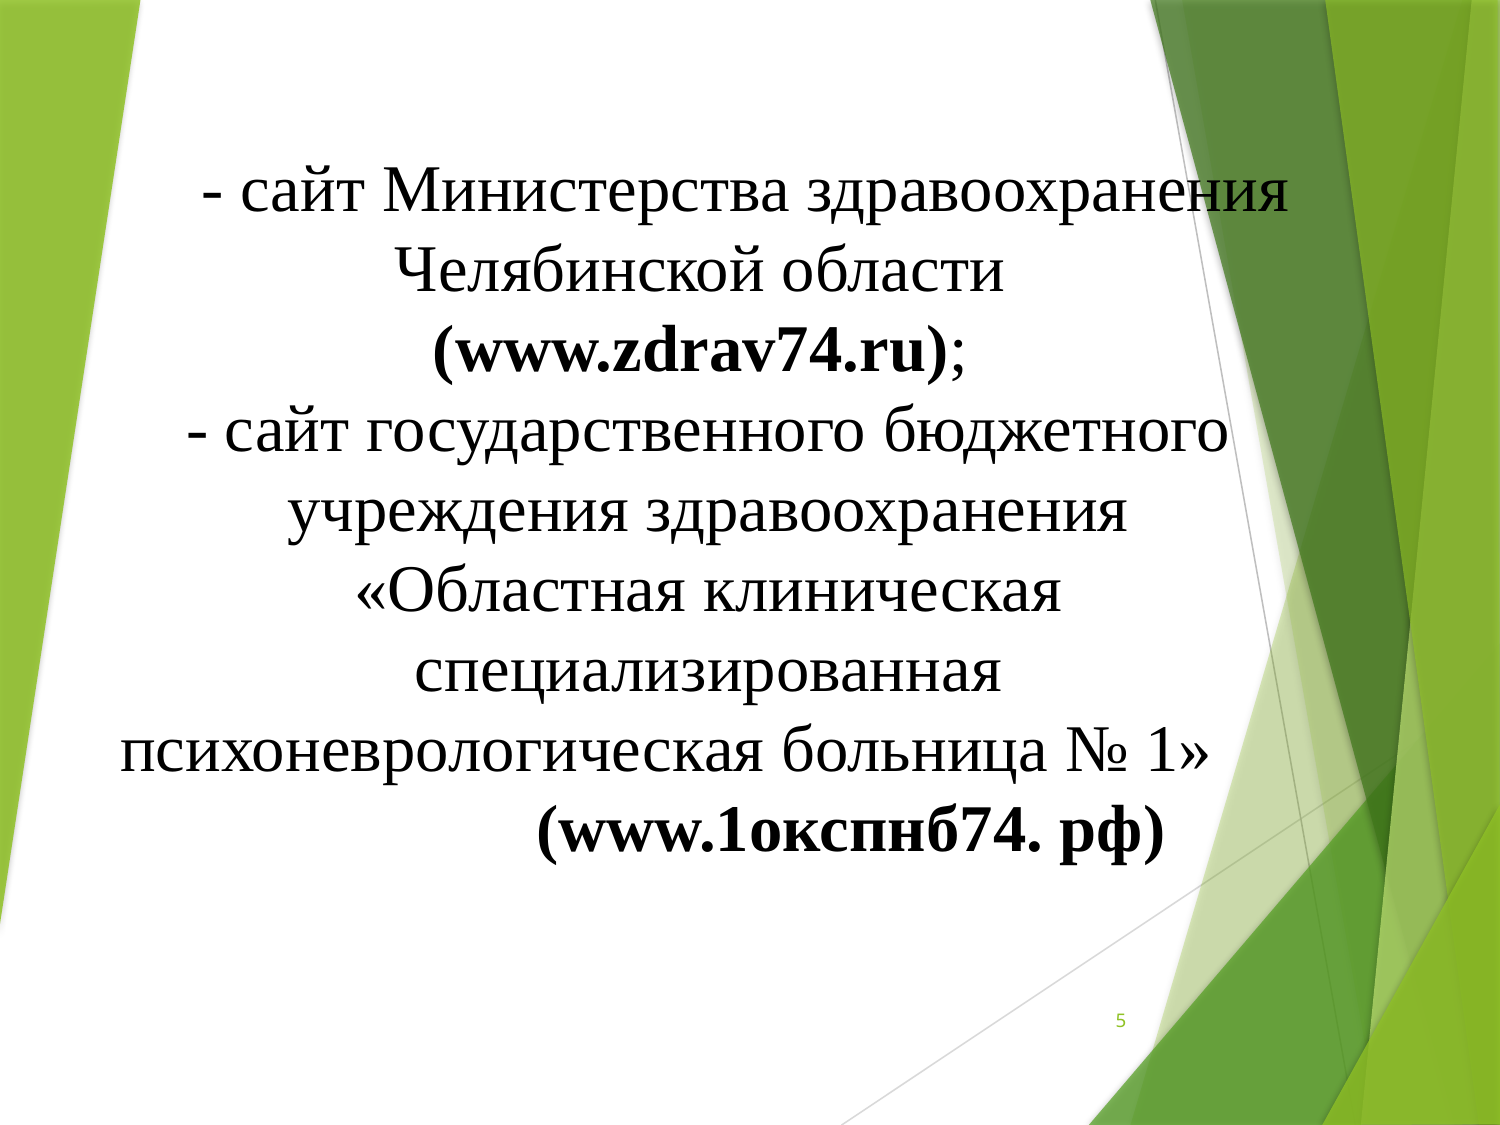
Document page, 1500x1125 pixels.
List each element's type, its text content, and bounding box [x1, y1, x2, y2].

slide_number 5 [1057, 991, 1142, 1051]
title - сайт Министерства здравоохранения Челябинской области (www.zdrav74.ru); - сайт государственного бюджетного учреждения здравоохранения «Областная клиническая специализированная психоневрологическая больница № 1» (www.1окспнб74. рф) [100, 137, 1317, 1106]
